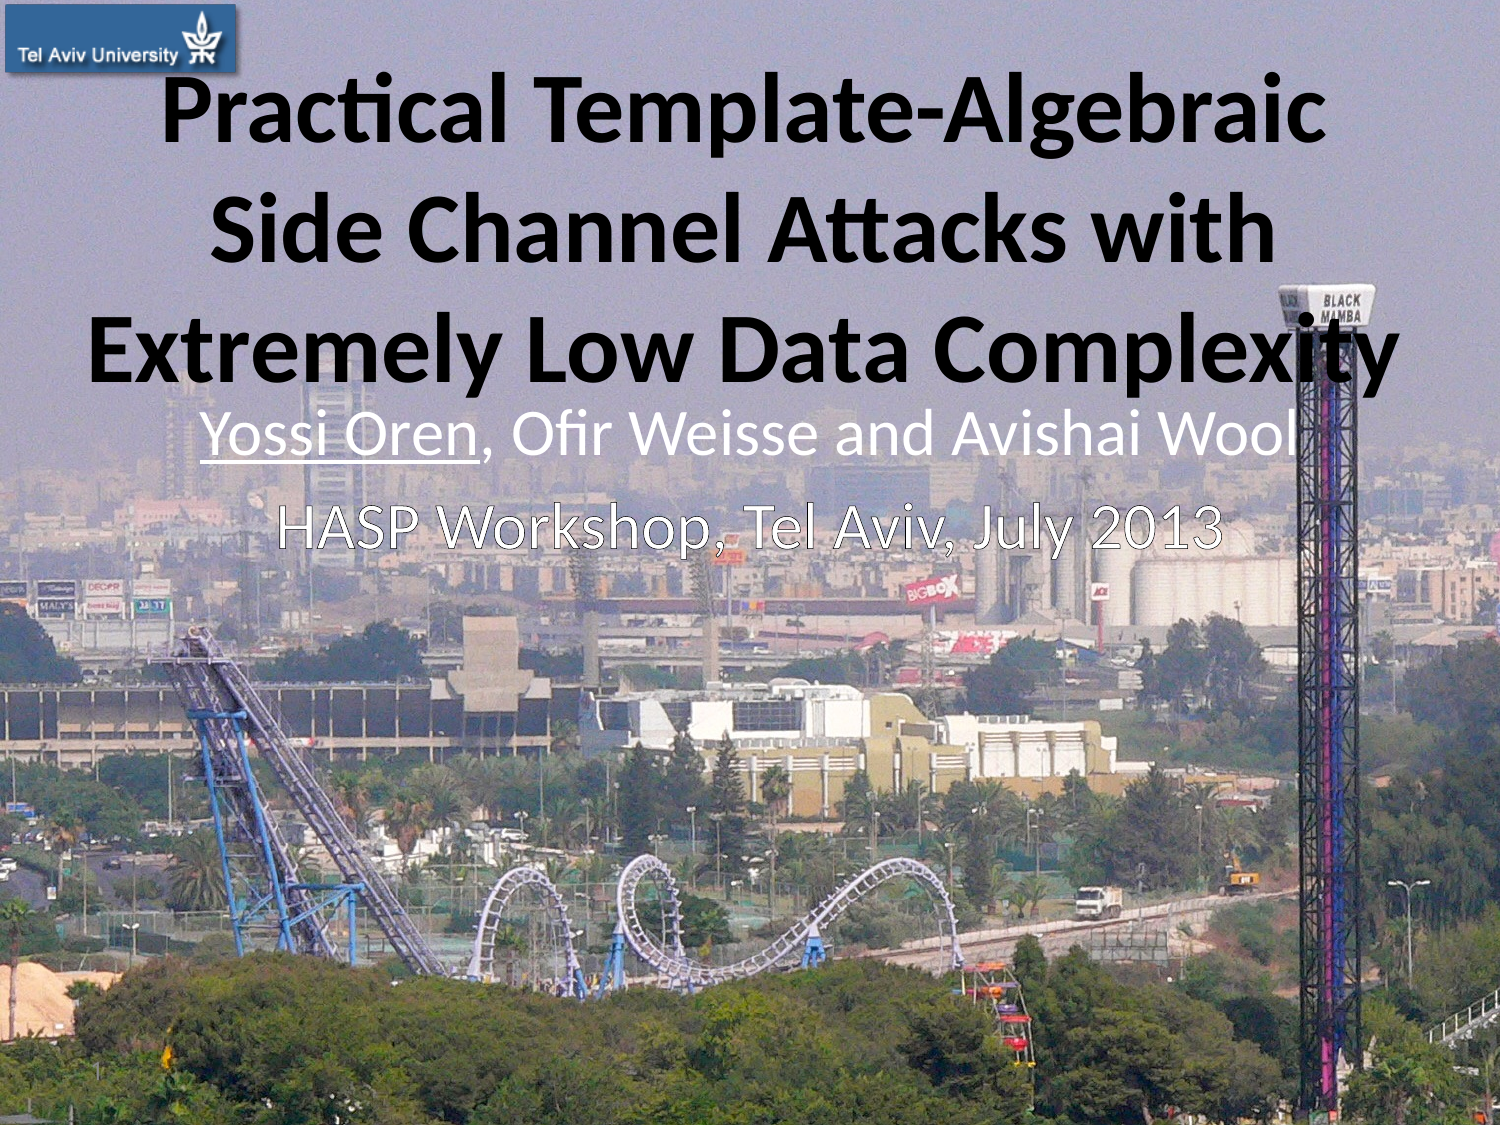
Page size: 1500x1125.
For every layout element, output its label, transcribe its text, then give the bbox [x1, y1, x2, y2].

picture [0, 0, 1500, 1125]
subtitle Yossi Oren, Ofir Weisse and Avishai Wool HASP Workshop, Tel Aviv, July 2013 [41, 381, 1459, 669]
title Practical Template-Algebraic Side Channel Attacks with Extremely Low Data Complexity [53, 101, 1436, 343]
slide_number 1 [75, 1042, 425, 1103]
